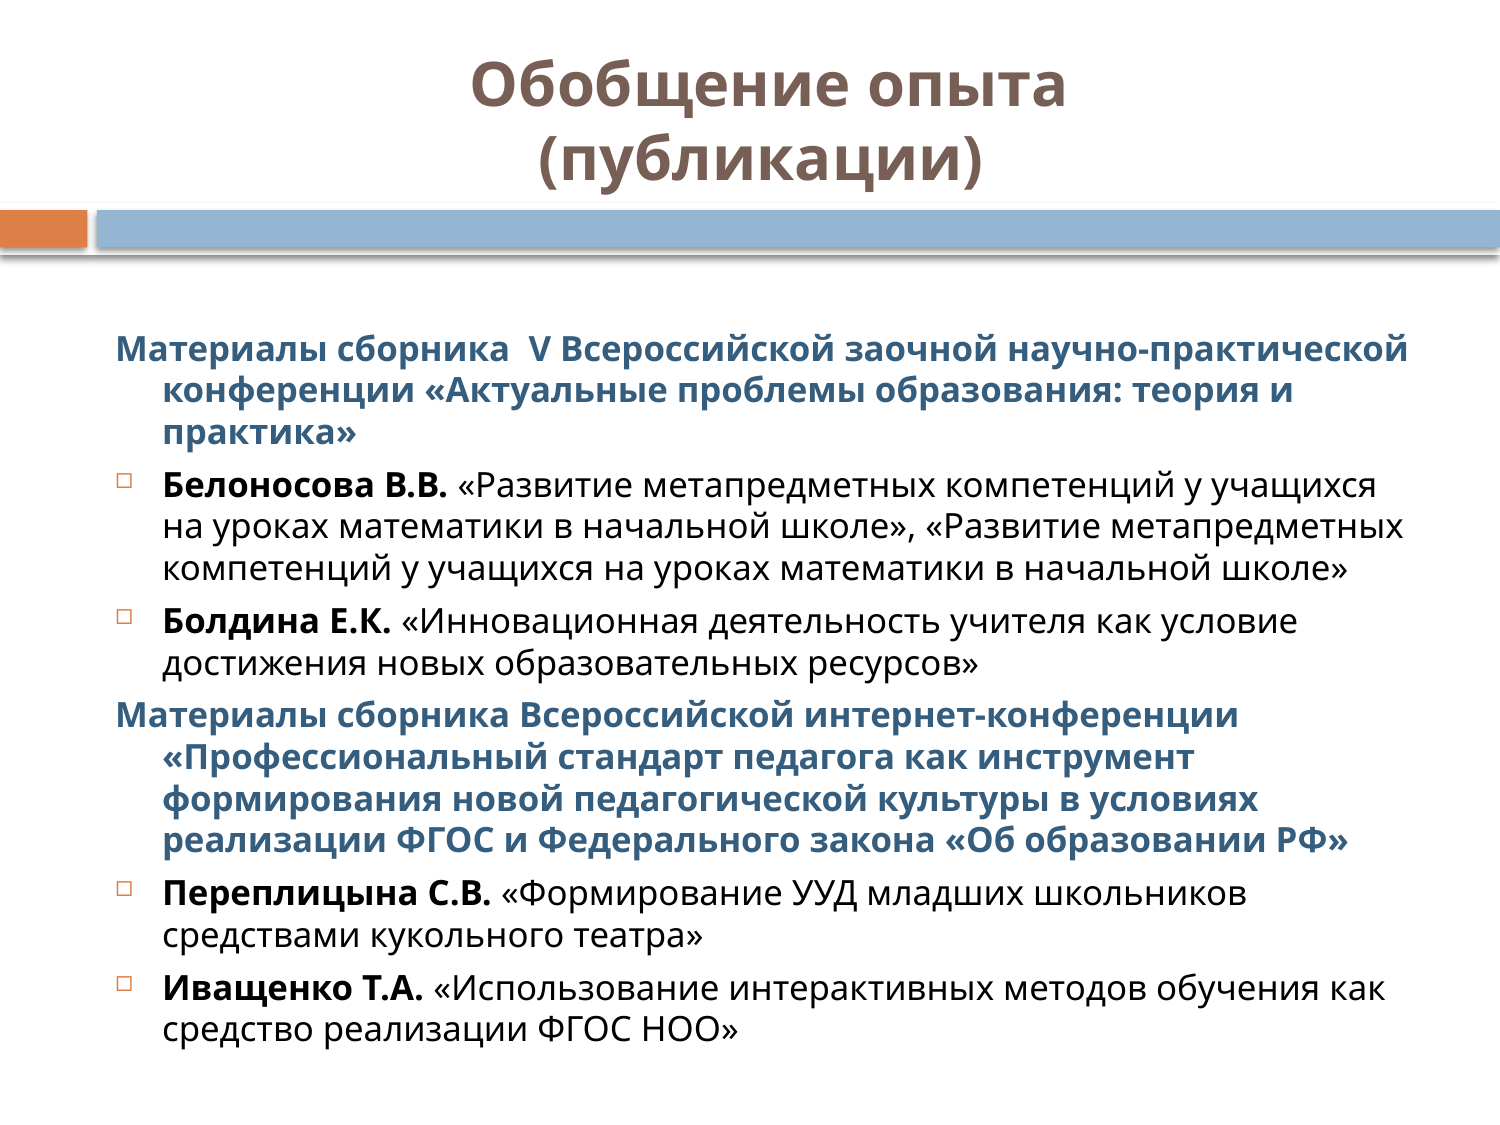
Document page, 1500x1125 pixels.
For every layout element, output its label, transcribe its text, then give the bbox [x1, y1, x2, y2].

list Материалы сборника V Всероссийской заочной научно-практической конференции «Актуальные проблемы образования: теория и практика» Белоносова В.В. «Развитие метапредметных компетенций у учащихся на уроках математики в начальной школе», «Развитие метапредметных компетенций у учащихся на уроках математики в начальной школе» Болдина Е.К. «Инновационная деятельность учителя как условие достижения новых образовательных ресурсов» Материалы сборника Всероссийской интернет-конференции «Профессиональный стандарт педагога как инструмент формирования новой педагогической культуры в условиях реализации ФГОС и Федерального закона «Об образовании РФ» Переплицына С.В. «Формирование УУД младших школьников средствами кукольного театра» Иващенко Т.А. «Использование интерактивных методов обучения как средство реализации ФГОС НОО» [100, 262, 1438, 1083]
title Обобщение опыта (публикации) [100, 37, 1438, 200]
